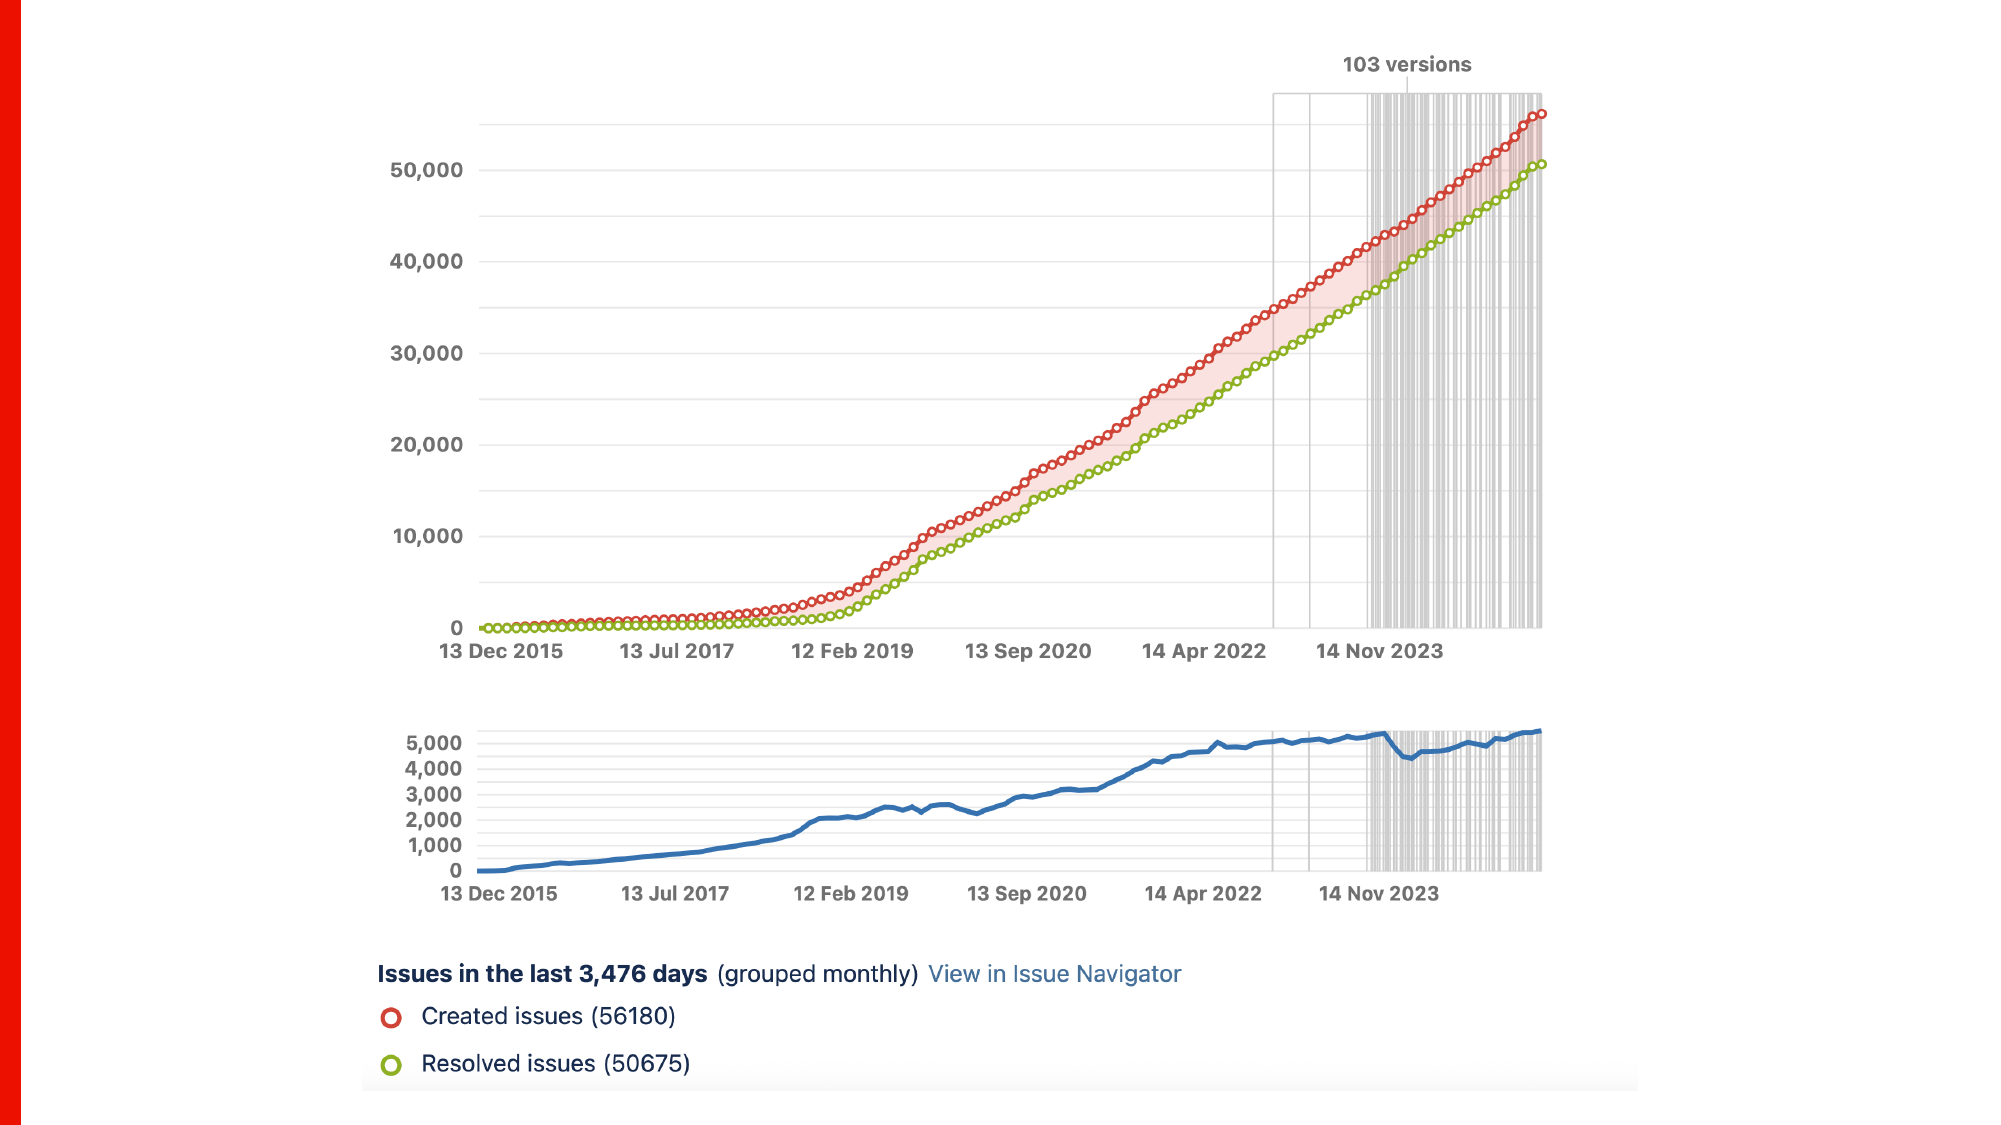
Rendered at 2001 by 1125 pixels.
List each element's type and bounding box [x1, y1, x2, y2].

picture [362, 34, 1638, 1091]
